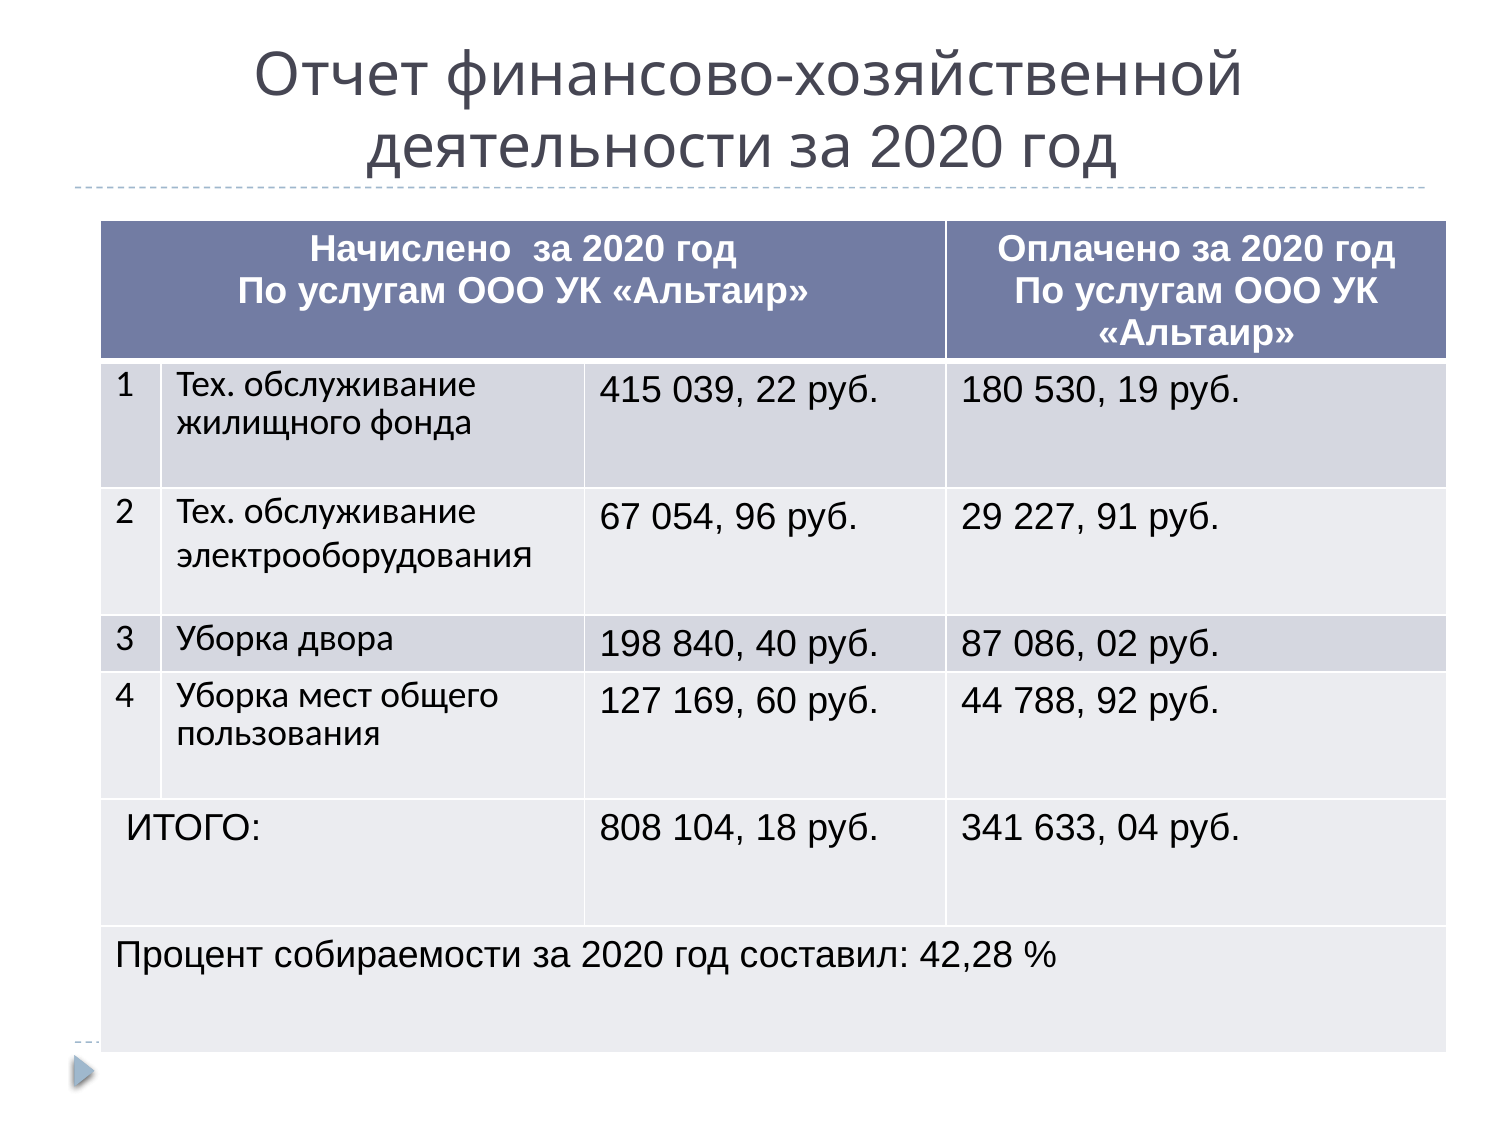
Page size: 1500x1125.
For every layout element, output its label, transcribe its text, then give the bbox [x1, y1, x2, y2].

table_cell 808 104, 18 руб. [585, 800, 945, 925]
table_cell 44 788, 92 руб. [947, 673, 1446, 798]
table_cell Тех. обслуживание электрооборудования [162, 489, 584, 614]
title Отчет финансово-хозяйственной деятельности за 2020 год [74, 37, 1426, 188]
table_cell ИТОГО: [101, 800, 584, 925]
table_cell 341 633, 04 руб. [947, 800, 1446, 925]
table_cell 127 169, 60 руб. [585, 673, 945, 798]
table_cell Тех. обслуживание жилищного фонда [162, 364, 584, 487]
table_cell 180 530, 19 руб. [947, 364, 1446, 487]
table_cell Процент собираемости за 2020 год составил: 42,28 % [101, 927, 1446, 1052]
table_cell Уборка двора [162, 616, 584, 671]
table_cell 4 [101, 673, 160, 798]
table_cell 1 [101, 364, 160, 487]
table_cell 415 039, 22 руб. [585, 364, 945, 487]
table_header Оплачено за 2020 год По услугам ООО УК «Альтаир» [947, 221, 1446, 358]
table_header Начислено за 2020 год По услугам ООО УК «Альтаир» [101, 221, 945, 358]
table_cell 2 [101, 489, 160, 614]
table_cell 198 840, 40 руб. [585, 616, 945, 671]
table_cell 29 227, 91 руб. [947, 489, 1446, 614]
table_cell 3 [101, 616, 160, 671]
table_cell Уборка мест общего пользования [162, 673, 584, 798]
table_cell 67 054, 96 руб. [585, 489, 945, 614]
table_cell 87 086, 02 руб. [947, 616, 1446, 671]
